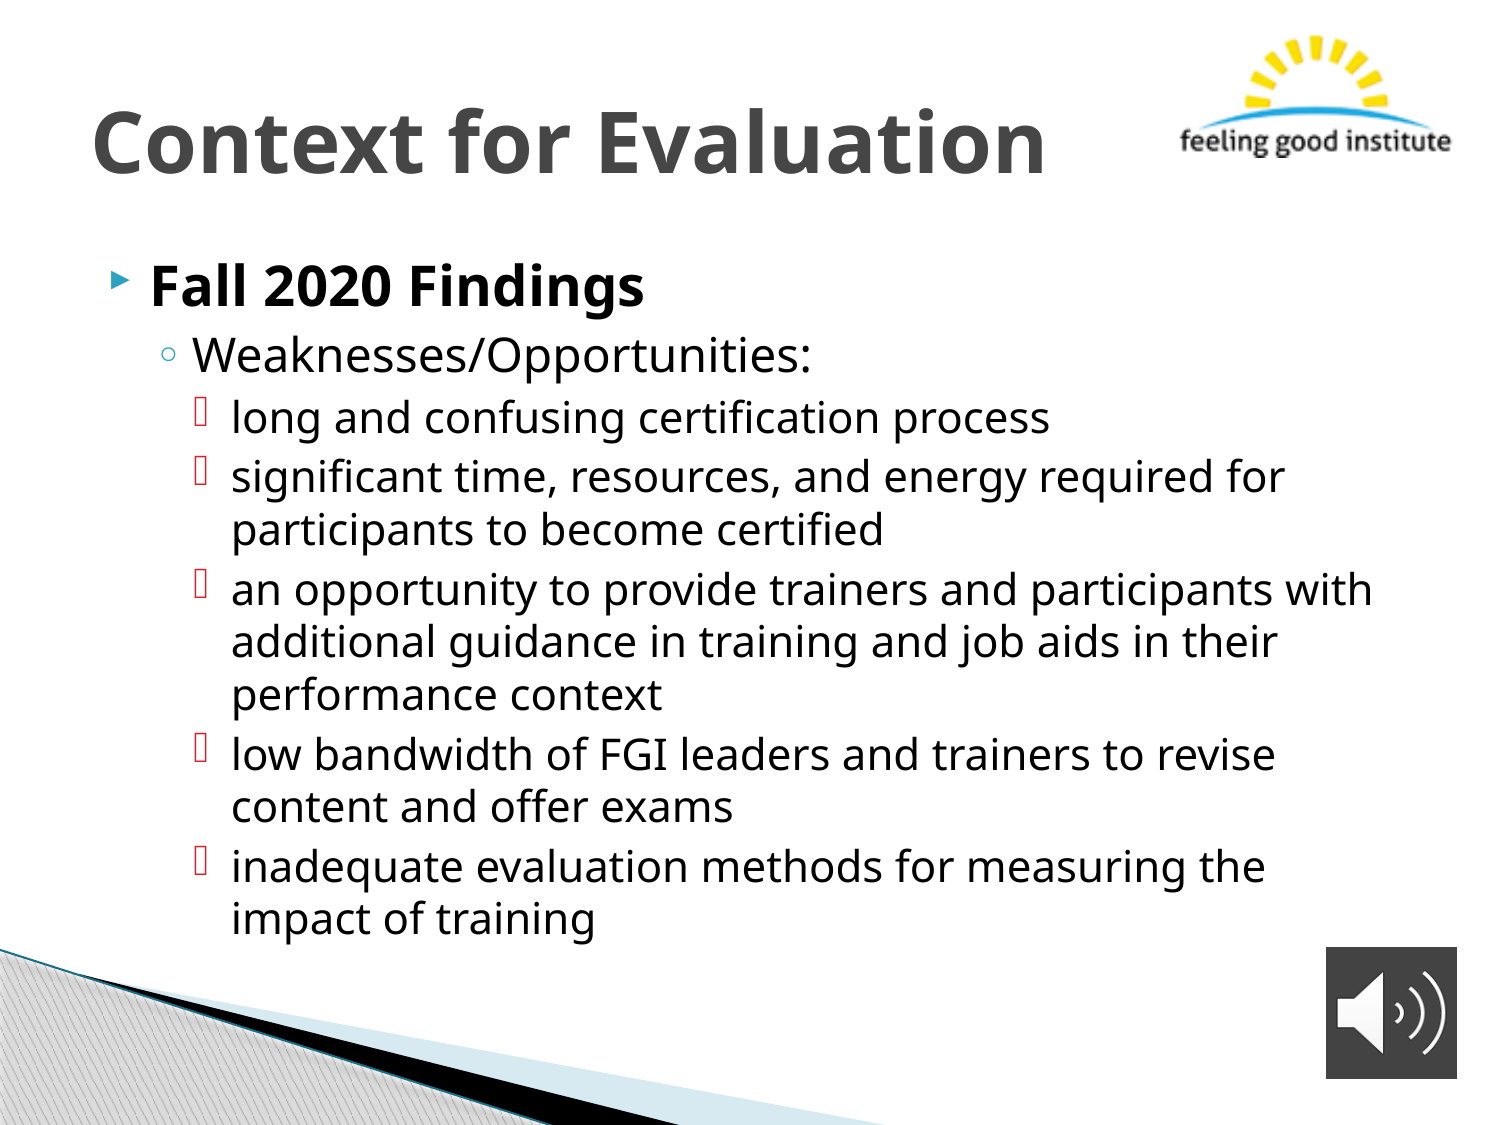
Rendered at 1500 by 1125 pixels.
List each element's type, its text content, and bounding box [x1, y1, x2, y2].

picture [1324, 946, 1459, 1081]
list Fall 2020 Findings Weaknesses/Opportunities: long and confusing certification process significant time, resources, and energy required for participants to become certified an opportunity to provide trainers and participants with additional guidance in training and job aids in their performance context low bandwidth of FGI leaders and trainers to revise content and offer exams inadequate evaluation methods for measuring the impact of training [75, 242, 1425, 986]
title Context for Evaluation [75, 45, 1425, 233]
picture [1166, 34, 1463, 158]
